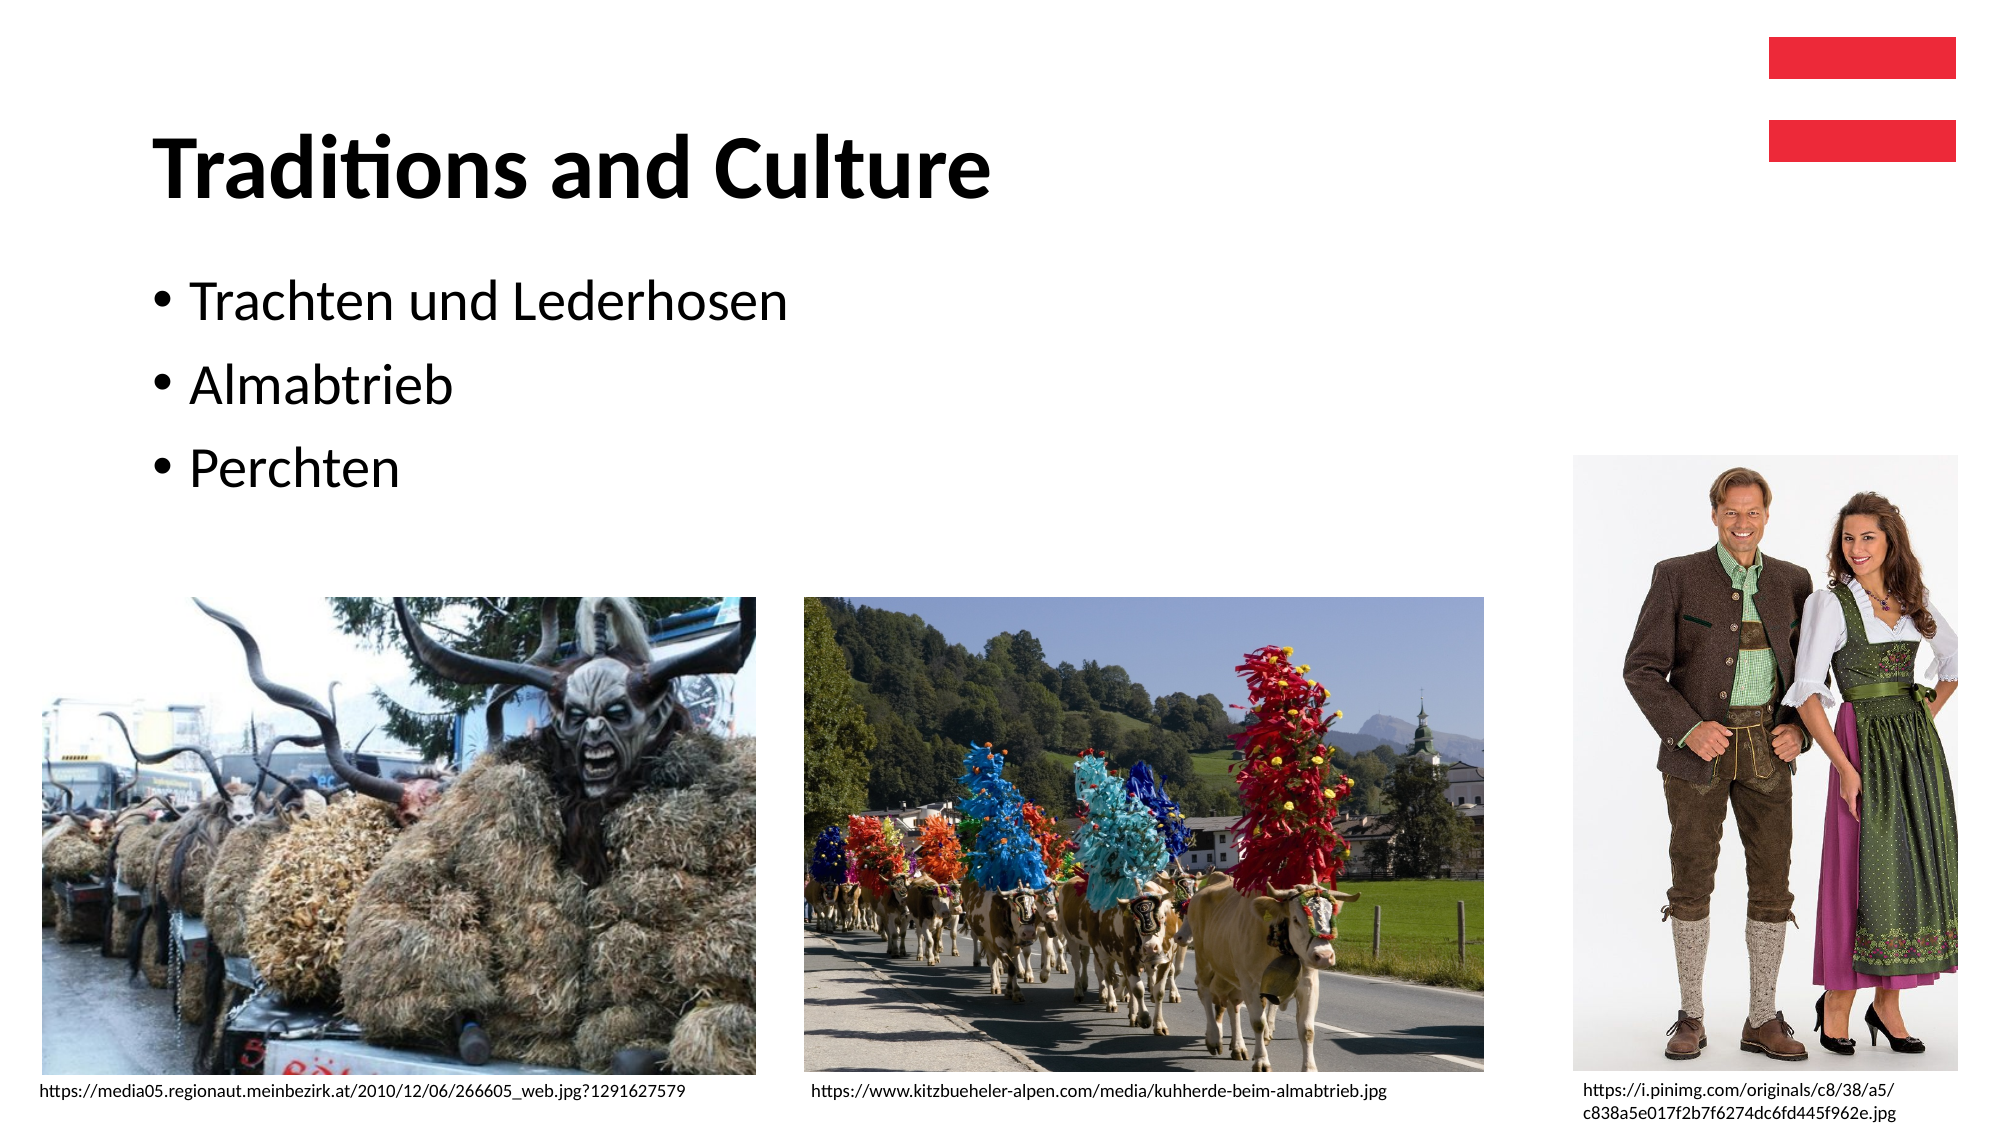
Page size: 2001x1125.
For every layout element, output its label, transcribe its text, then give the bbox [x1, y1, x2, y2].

picture [1573, 455, 1958, 1071]
text_box https://media05.regionaut.meinbezirk.at/2010/12/06/266605_web.jpg?1291627579 [24, 1071, 1025, 1109]
list Trachten und Lederhosen Almabtrieb Perchten [137, 262, 1863, 977]
picture [804, 597, 1484, 1073]
picture [42, 597, 756, 1075]
picture [1769, 37, 1956, 162]
title Traditions and Culture [137, 59, 1863, 262]
text_box https://www.kitzbueheler-alpen.com/media/kuhherde-beim-almabtrieb.jpg [1025, 1071, 1797, 1109]
text_box https://i.pinimg.com/originals/c8/38/a5/c838a5e017f2b7f6274dc6fd445f962e.jpg [1568, 1070, 1976, 1125]
